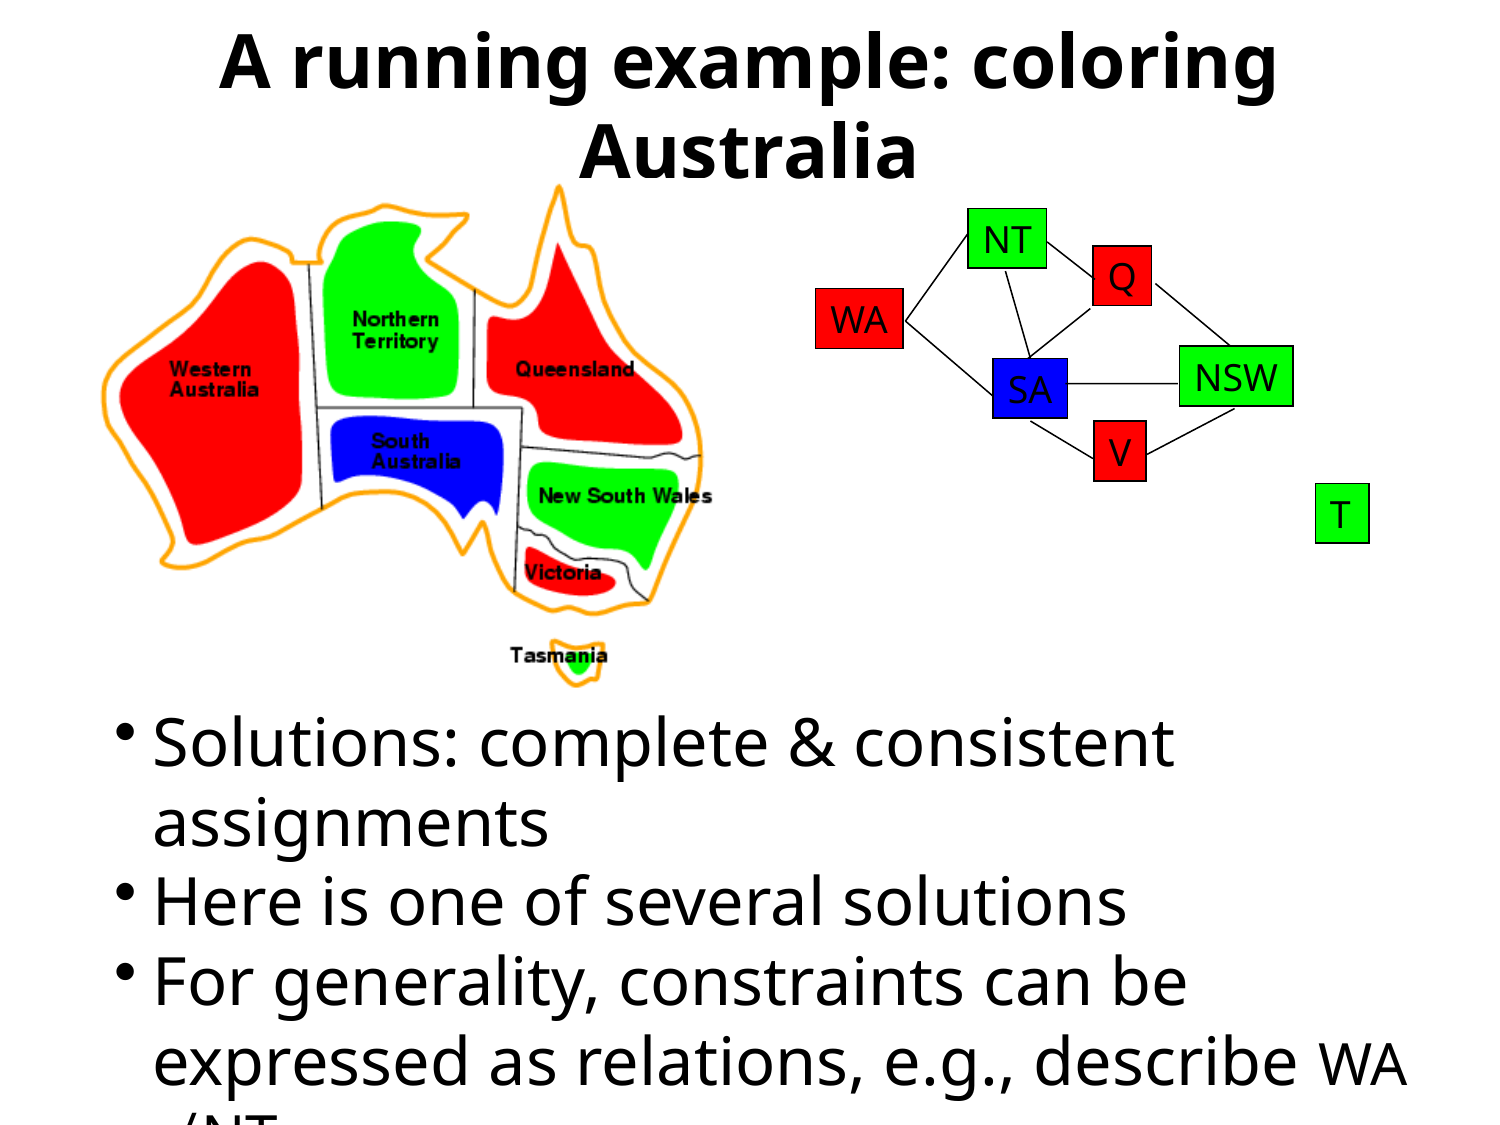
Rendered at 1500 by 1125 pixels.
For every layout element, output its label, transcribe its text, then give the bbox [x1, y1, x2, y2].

text_box T [1315, 483, 1369, 544]
text_box Q [1092, 246, 1152, 306]
text_box Solutions: complete & consistent assignments Here is one of several solutions For generality, constraints can be expressed as relations, e.g., describe WA ≠ NT as {(red,green), (red,blue), (green,red), (green,blue), (blue,red),(blue,green)} [99, 691, 1462, 1125]
text_box V [1093, 421, 1147, 481]
text_box WA [815, 288, 903, 349]
picture [99, 178, 721, 692]
text_box NT [967, 208, 1047, 269]
text_box SA [993, 358, 1068, 419]
title A running example: coloring Australia [112, 0, 1388, 207]
text_box NSW [1179, 346, 1293, 406]
